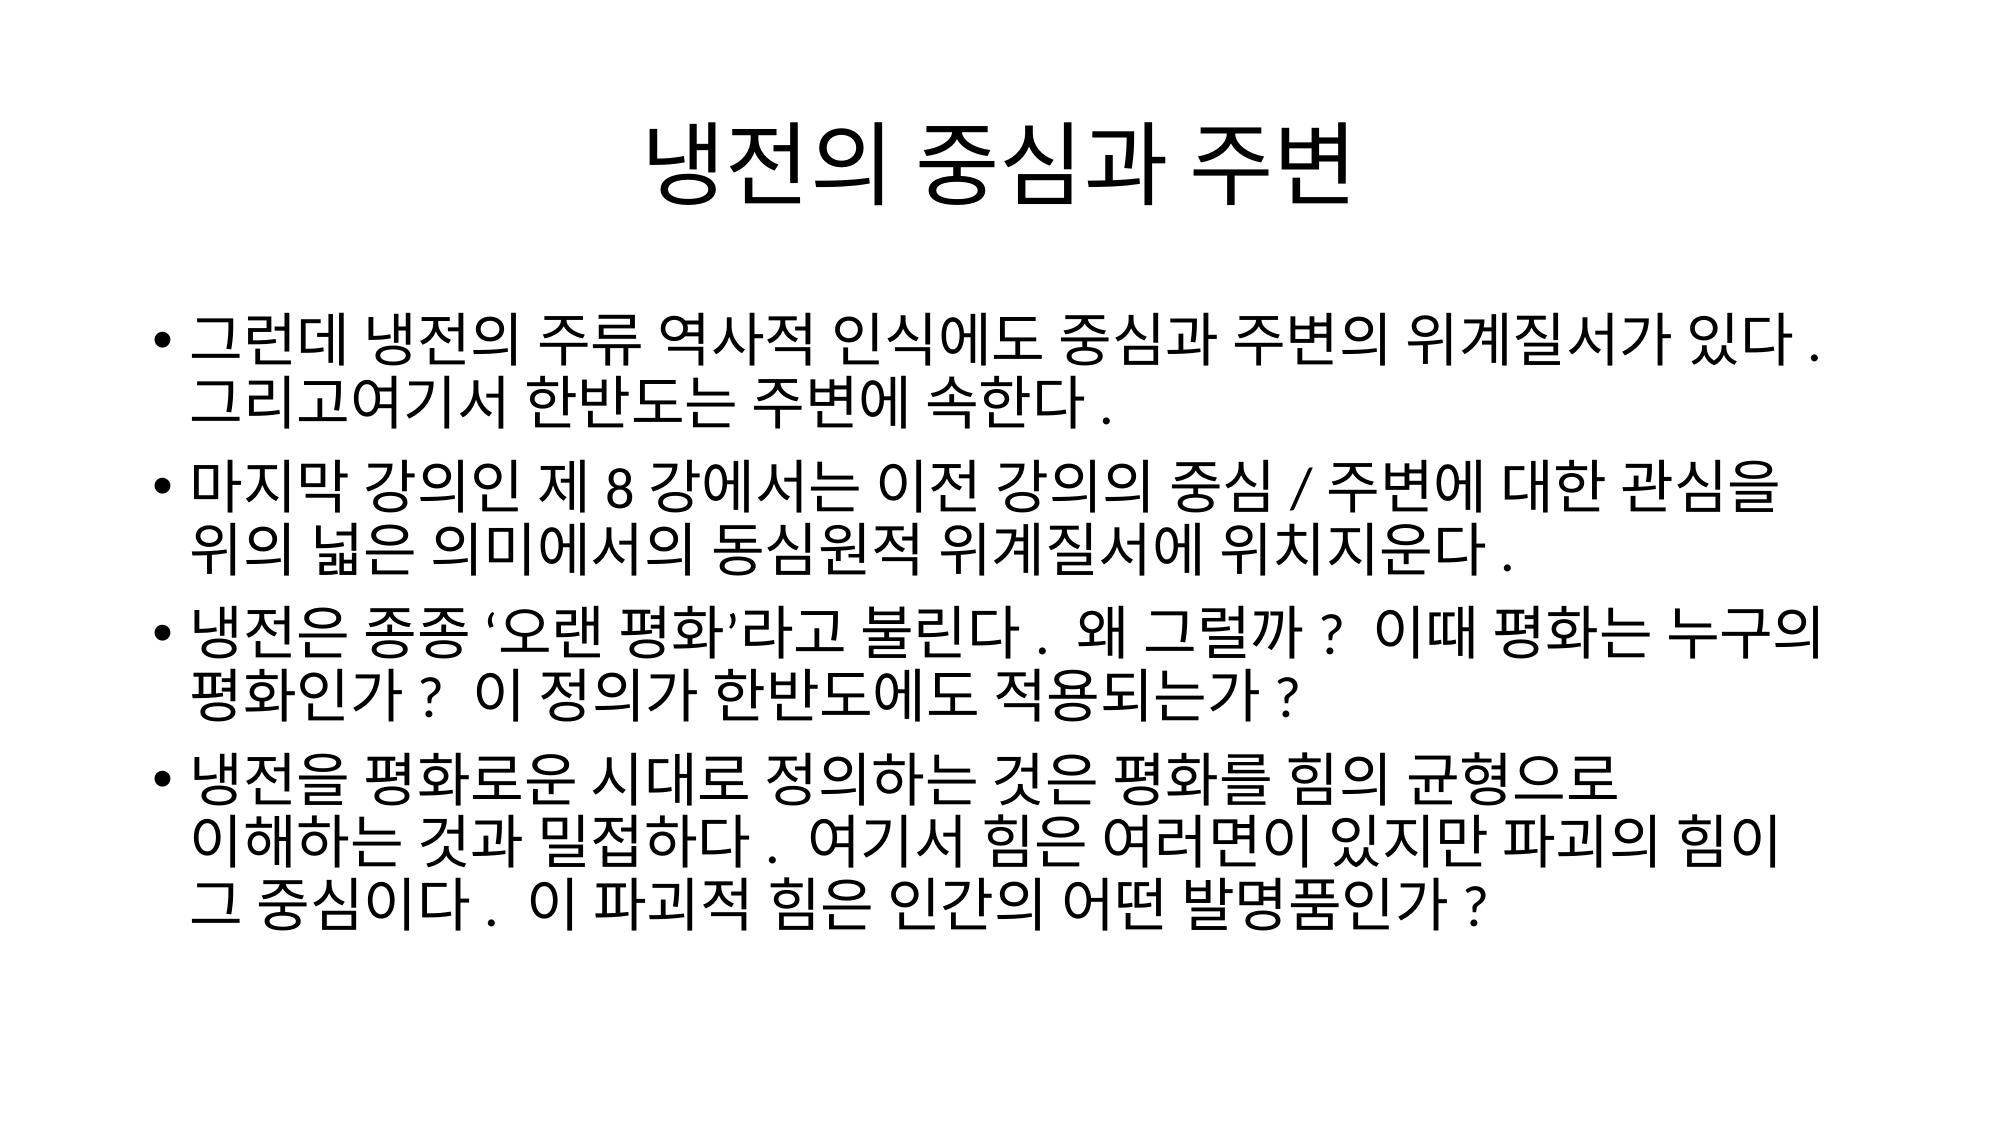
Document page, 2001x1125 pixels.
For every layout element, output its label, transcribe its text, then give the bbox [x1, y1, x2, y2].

list 그런데 냉전의 주류 역사적 인식에도 중심과 주변의 위계질서가 있다. 그리고여기서 한반도는 주변에 속한다. 마지막 강의인 제8강에서는 이전 강의의 중심/주변에 대한 관심을 위의 넓은 의미에서의 동심원적 위계질서에 위치지운다. 냉전은 종종 ‘오랜 평화’라고 불린다. 왜 그럴까? 이때 평화는 누구의 평화인가? 이 정의가 한반도에도 적용되는가? 냉전을 평화로운 시대로 정의하는 것은 평화를 힘의 균형으로 이해하는 것과 밀접하다. 여기서 힘은 여러면이 있지만 파괴의 힘이 그 중심이다. 이 파괴적 힘은 인간의 어떤 발명품인가? [137, 303, 1863, 1018]
title 냉전의 중심과 주변 [137, 59, 1863, 278]
